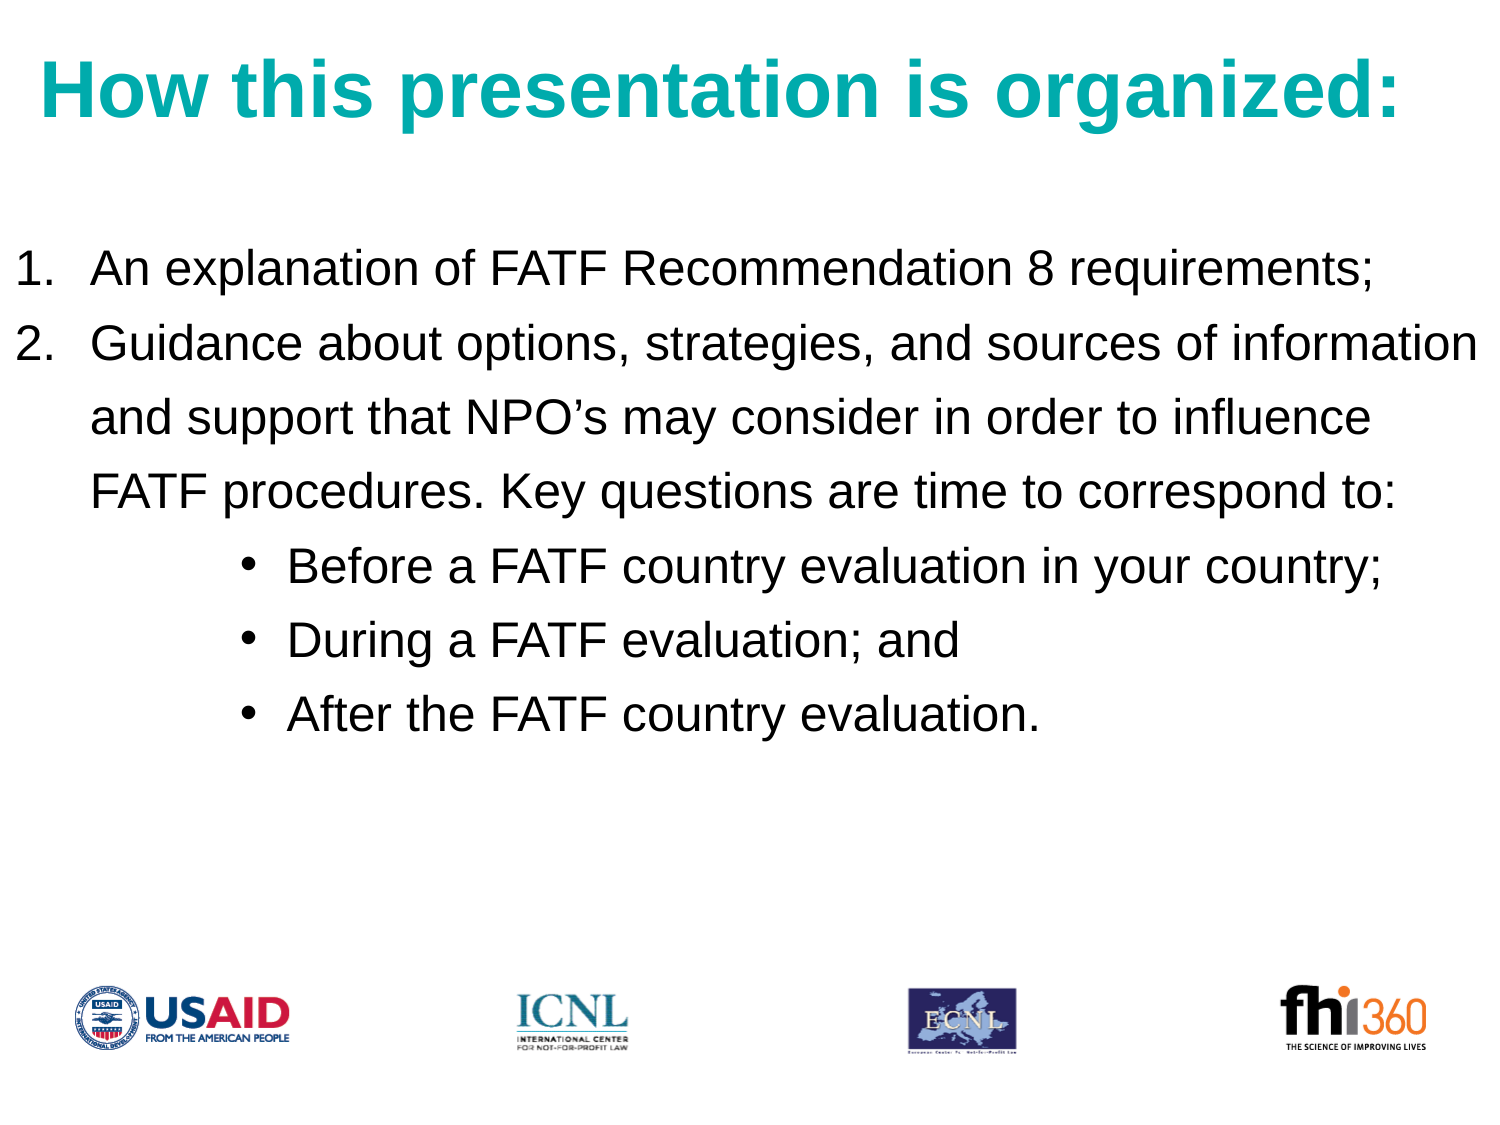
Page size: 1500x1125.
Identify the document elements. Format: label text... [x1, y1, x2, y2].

picture [0, 824, 1500, 1125]
picture [0, 0, 1500, 214]
text_box How this presentation is organized: [24, 21, 1500, 143]
text_box An explanation of FATF Recommendation 8 requirements; Guidance about options, strategies, and sources of information and support that NPO’s may consider in order to influence FATF procedures. Key questions are time to correspond to: Before a FATF country evaluation in your country; During a FATF evaluation; and After the FATF country evaluation. [0, 214, 1500, 824]
